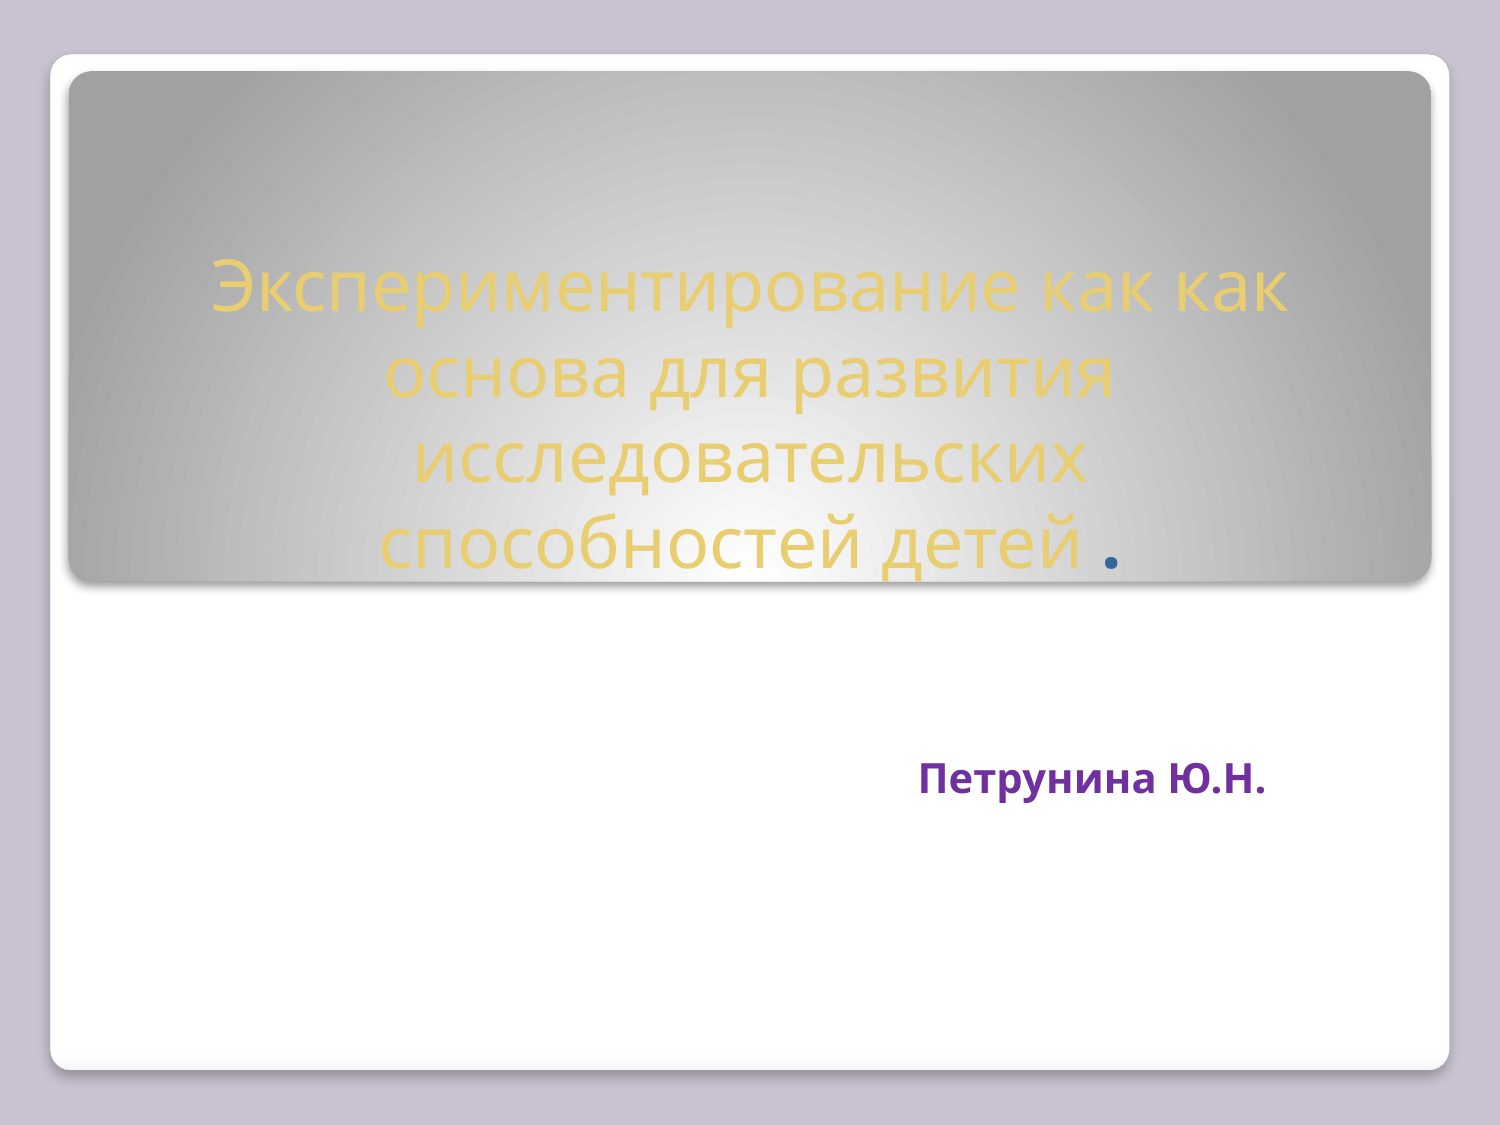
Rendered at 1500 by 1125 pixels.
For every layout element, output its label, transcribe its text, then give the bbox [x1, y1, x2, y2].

title Экспериментирование как как основа для развития исследовательских способностей детей . [112, 231, 1388, 591]
subtitle Петрунина Ю.Н. [230, 751, 1282, 925]
